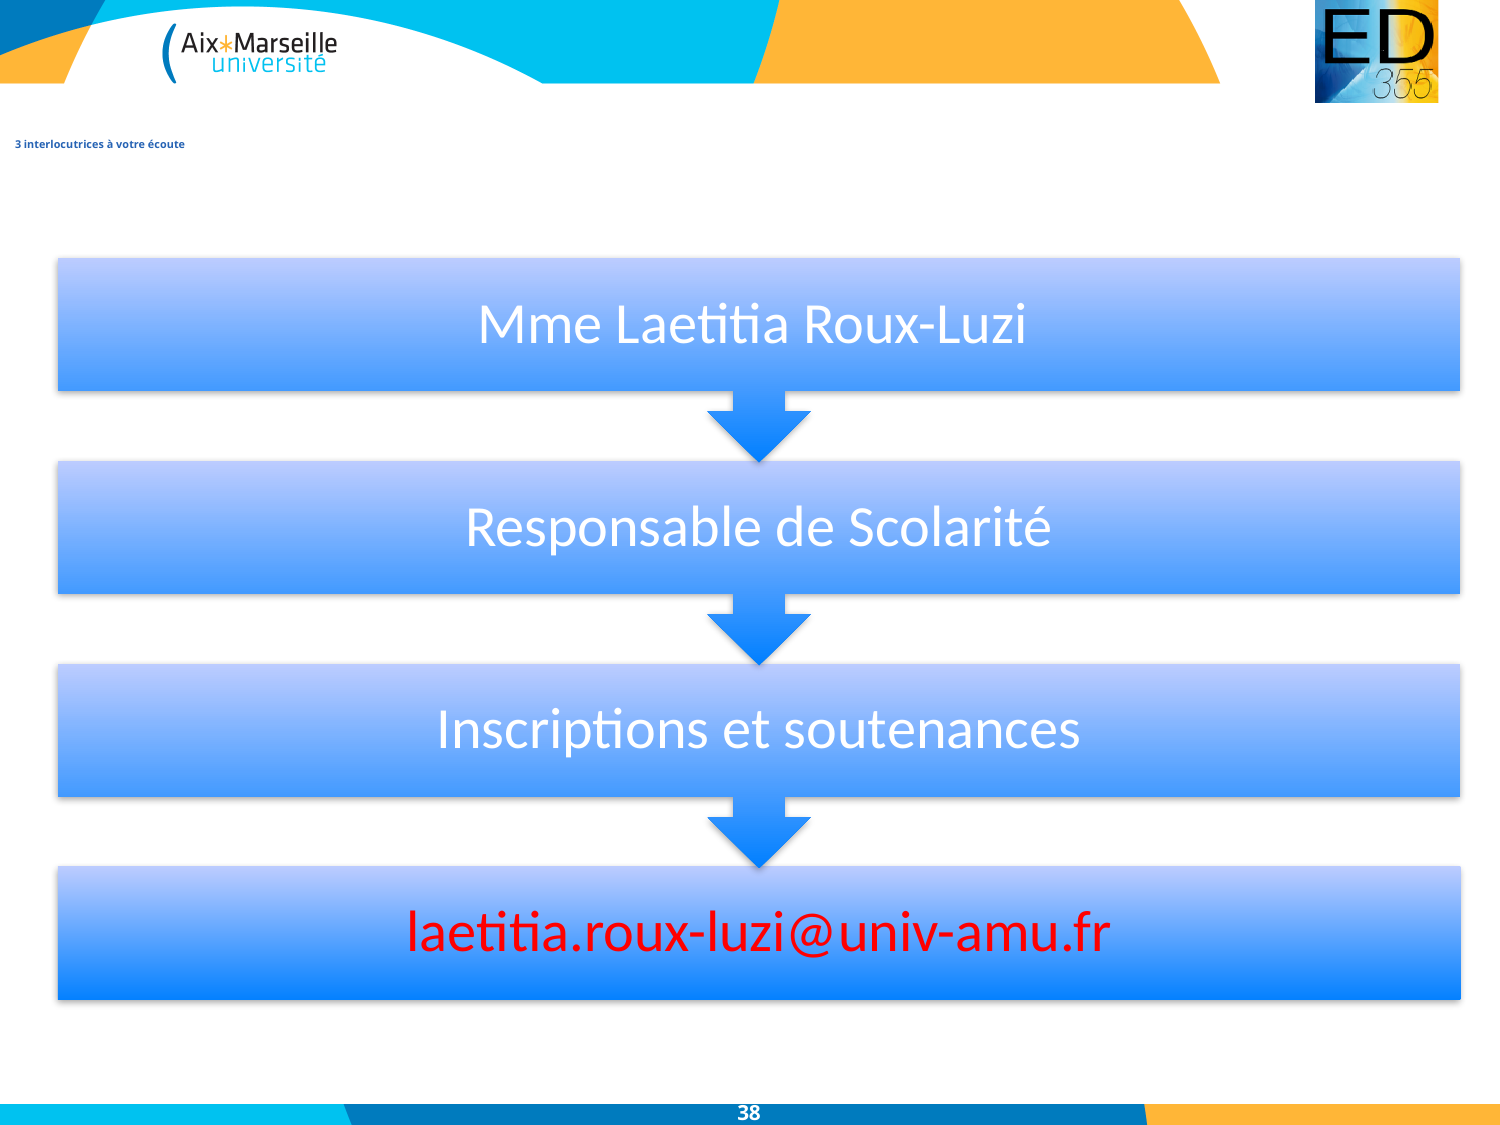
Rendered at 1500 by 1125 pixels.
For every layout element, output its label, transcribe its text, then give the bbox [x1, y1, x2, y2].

title 3 interlocutrices à votre écoute [0, 127, 1350, 213]
slide_number 38 [353, 1102, 1145, 1125]
picture [0, 0, 1500, 1125]
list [57, 257, 1461, 1001]
